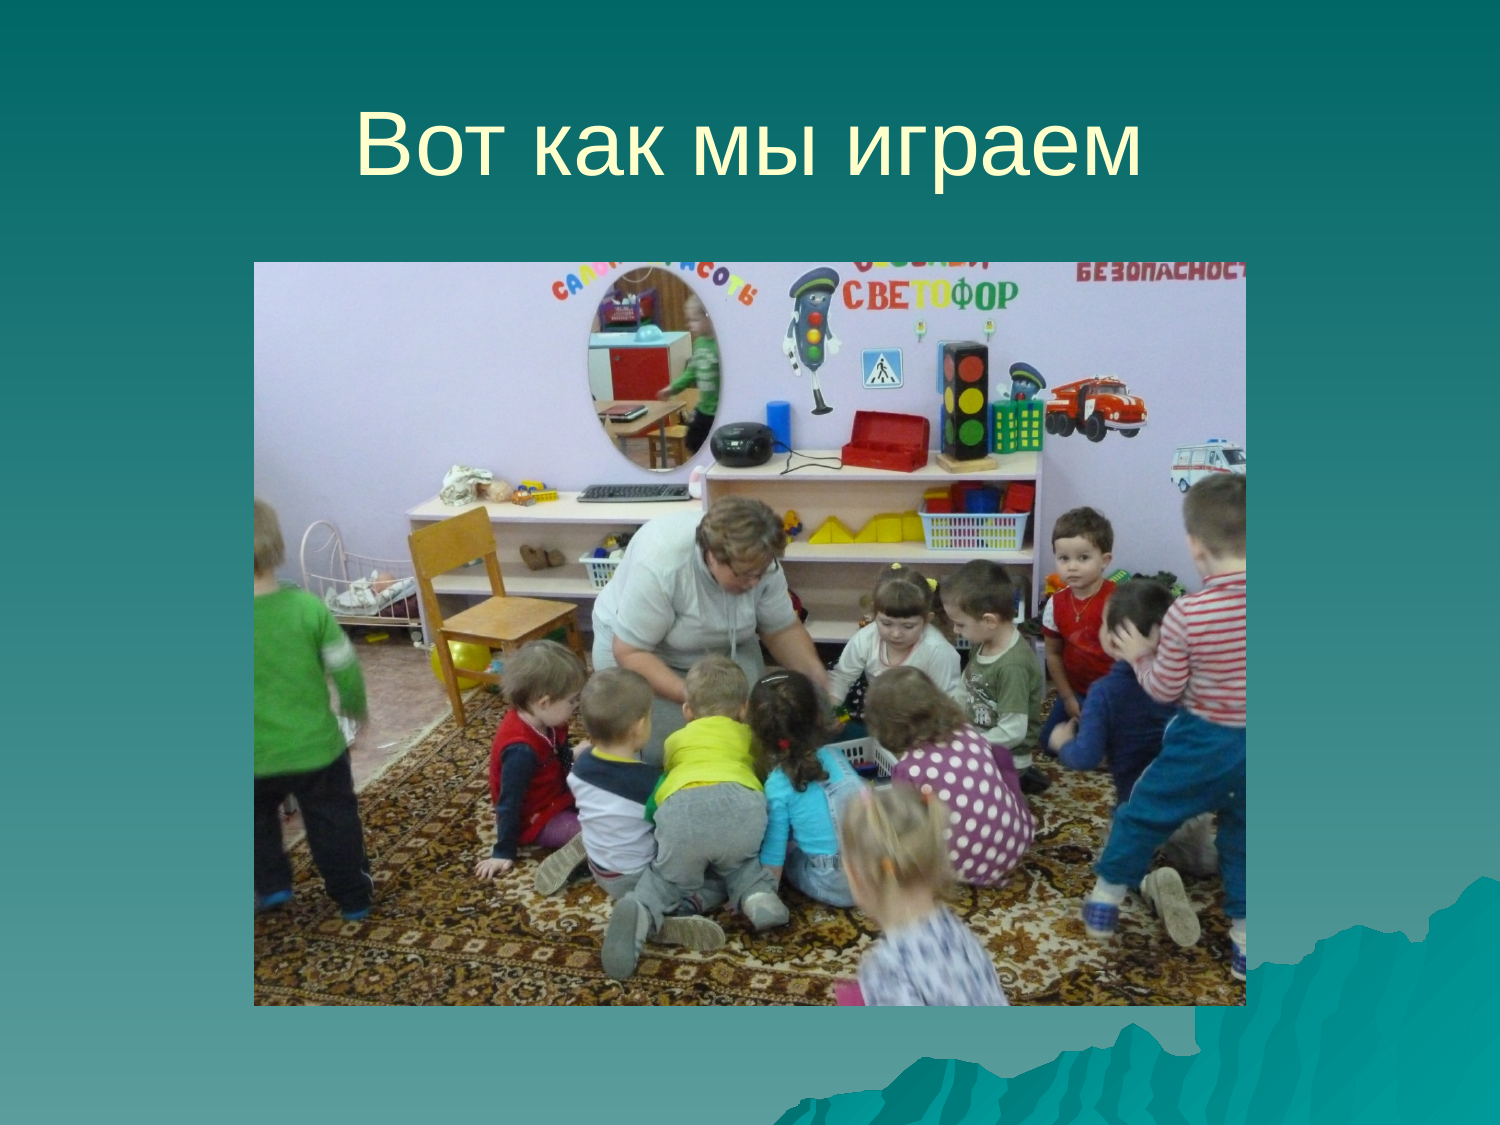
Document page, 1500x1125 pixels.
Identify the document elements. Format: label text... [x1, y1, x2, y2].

title Вот как мы играем [75, 45, 1425, 233]
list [254, 262, 1246, 1006]
